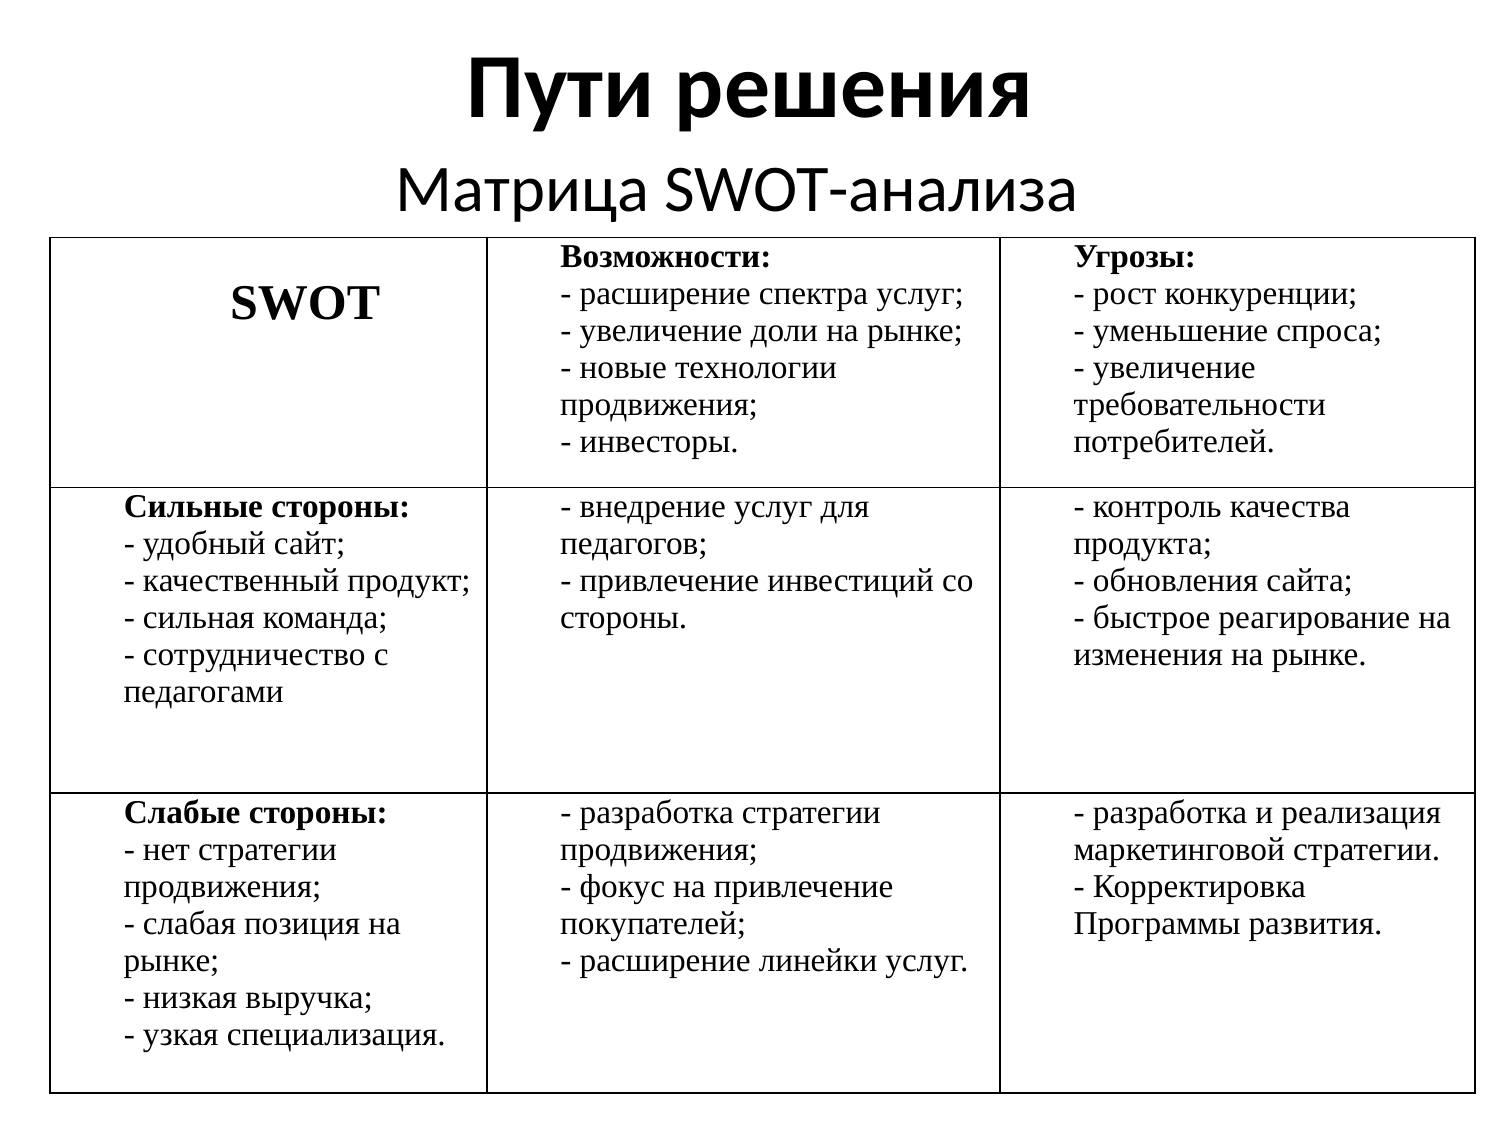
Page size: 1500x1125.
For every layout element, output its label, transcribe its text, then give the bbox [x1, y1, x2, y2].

table_header Возможности: - расширение спектра услуг; - увеличение доли на рынке; - новые технологии продвижения; - инвесторы. [488, 238, 999, 487]
table_header SWOT [51, 238, 486, 487]
table_header Угрозы: - рост конкуренции; - уменьшение спроса; - увеличение требовательности потребителей. [1001, 238, 1474, 487]
table_cell - внедрение услуг для педагогов; - привлечение инвестиций со стороны. [488, 488, 999, 792]
table_cell - разработка и реализация маркетинговой стратегии. - Корректировка Программы развития. [1001, 794, 1474, 1092]
title Пути решения [75, 0, 1425, 163]
table_cell - разработка стратегии продвижения; - фокус на привлечение покупателей; - расширение линейки услуг. [488, 794, 999, 1092]
table_cell Слабые стороны: - нет стратегии продвижения; - слабая позиция на рынке; - низкая выручка; - узкая специализация. [51, 794, 486, 1092]
table_cell - контроль качества продукта; - обновления сайта; - быстрое реагирование на изменения на рынке. [1001, 488, 1474, 792]
list Матрица SWOT-анализа [62, 137, 1413, 237]
table_cell Сильные стороны: - удобный сайт; - качественный продукт; - сильная команда; - сотрудничество с педагогами [51, 488, 486, 792]
